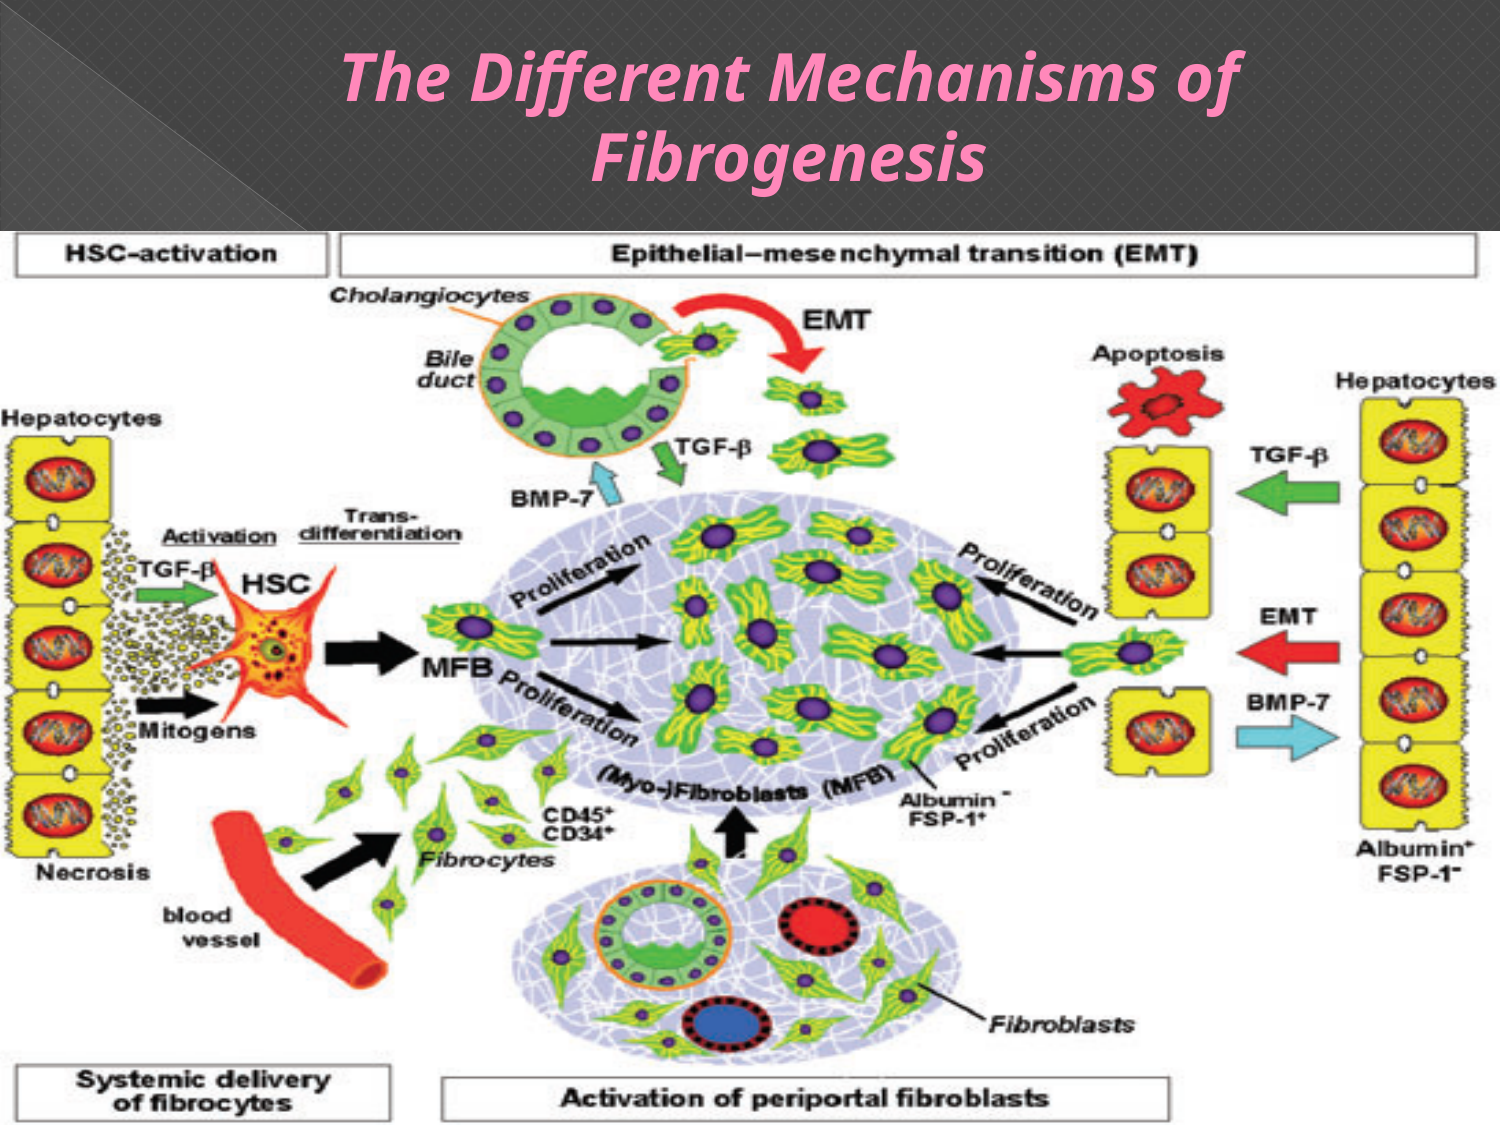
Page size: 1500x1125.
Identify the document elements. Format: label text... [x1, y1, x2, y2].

title The Different Mechanisms of Fibrogenesis [75, 0, 1425, 230]
picture [0, 231, 1500, 1125]
